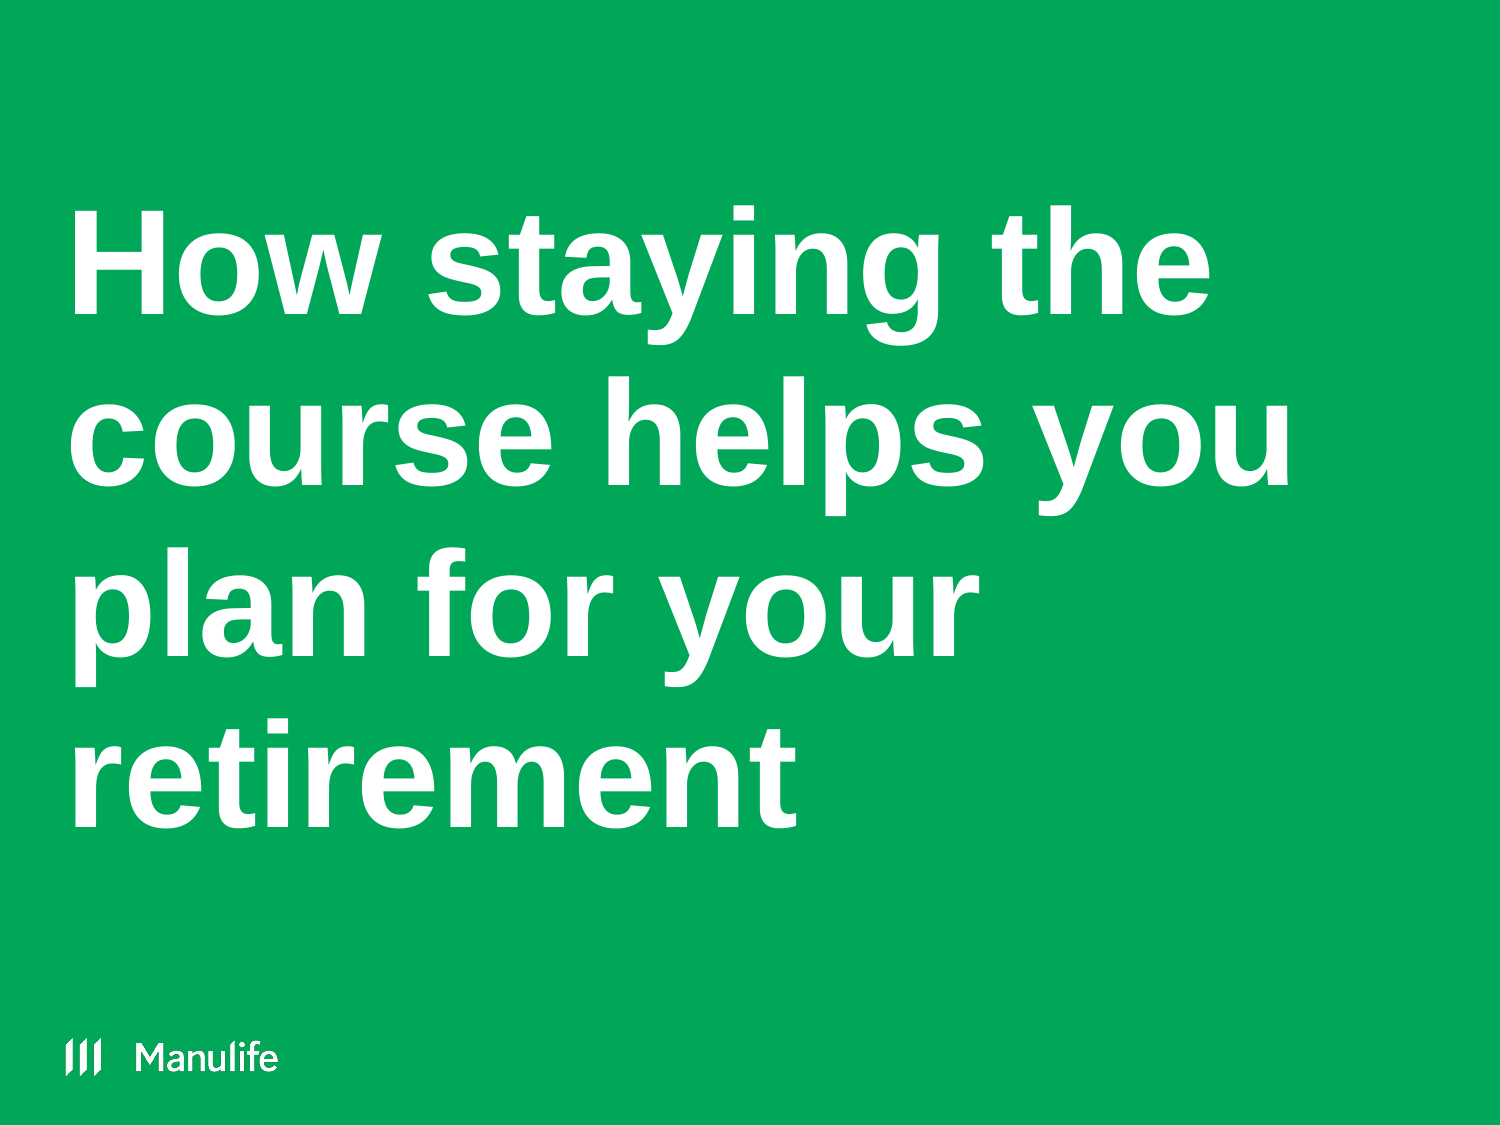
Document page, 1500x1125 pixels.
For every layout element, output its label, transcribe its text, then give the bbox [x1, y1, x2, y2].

title How staying the course helps you plan for your retirement [65, 127, 1437, 911]
picture [30, 1002, 313, 1112]
